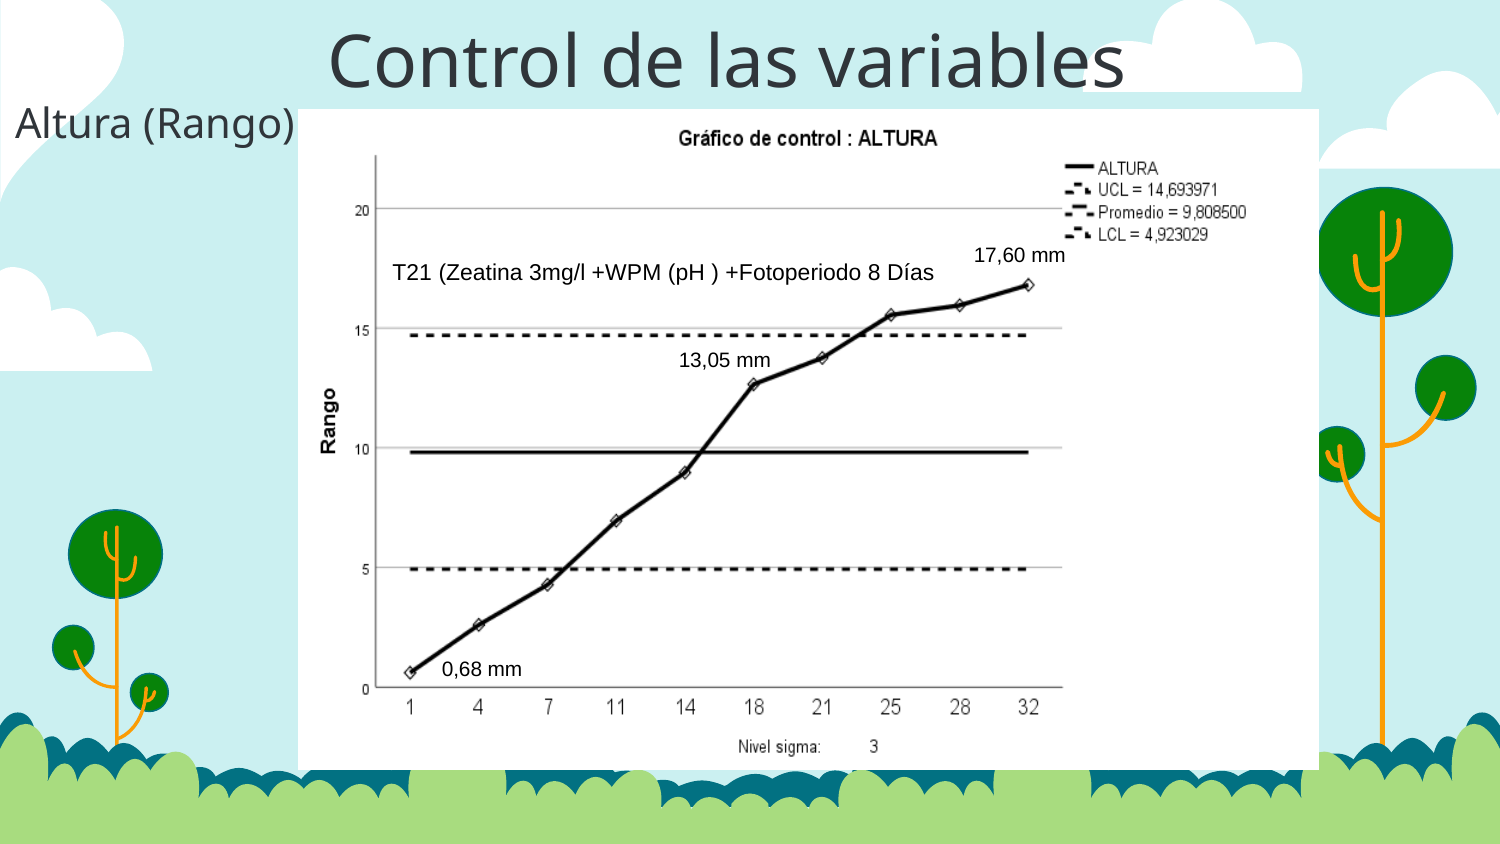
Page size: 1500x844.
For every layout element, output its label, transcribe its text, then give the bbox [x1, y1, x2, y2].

picture [298, 108, 1320, 770]
title Control de las variables [95, 0, 1360, 94]
text_box Altura (Rango) [0, 93, 341, 150]
